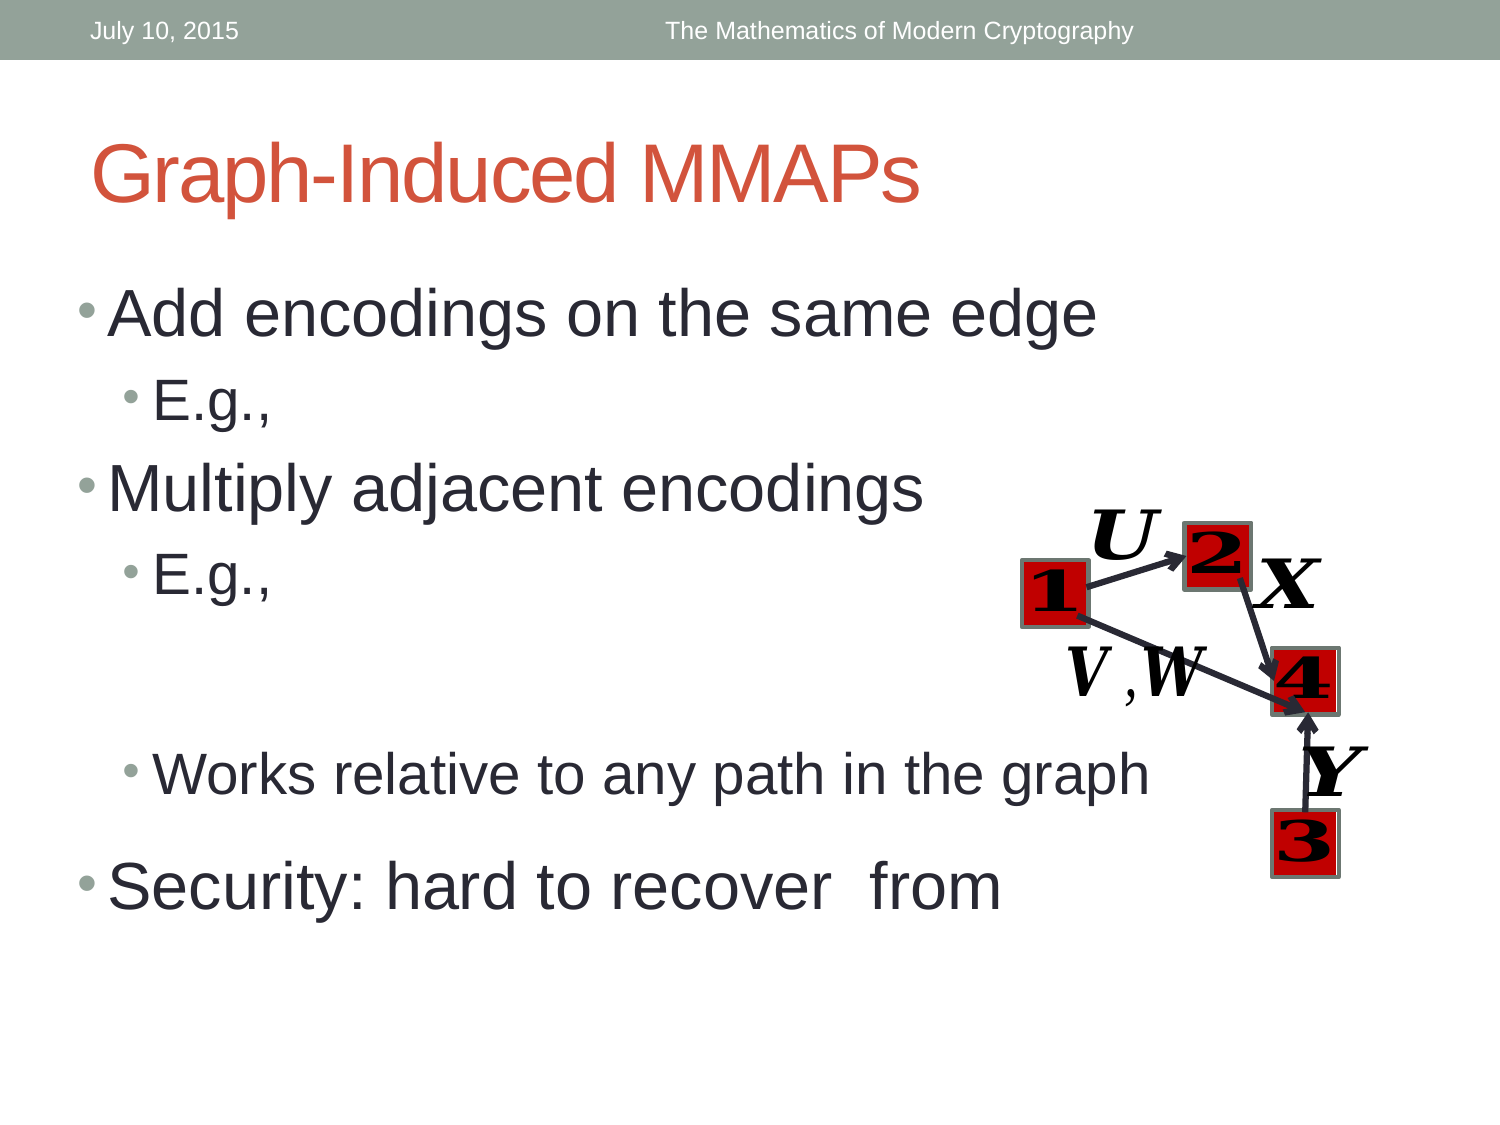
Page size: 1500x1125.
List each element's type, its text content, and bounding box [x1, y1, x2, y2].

footer The Mathematics of Modern Cryptography [562, 3, 1238, 57]
title Graph-Induced MMAPs [75, 87, 1425, 250]
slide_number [75, 3, 550, 57]
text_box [1023, 524, 1337, 876]
